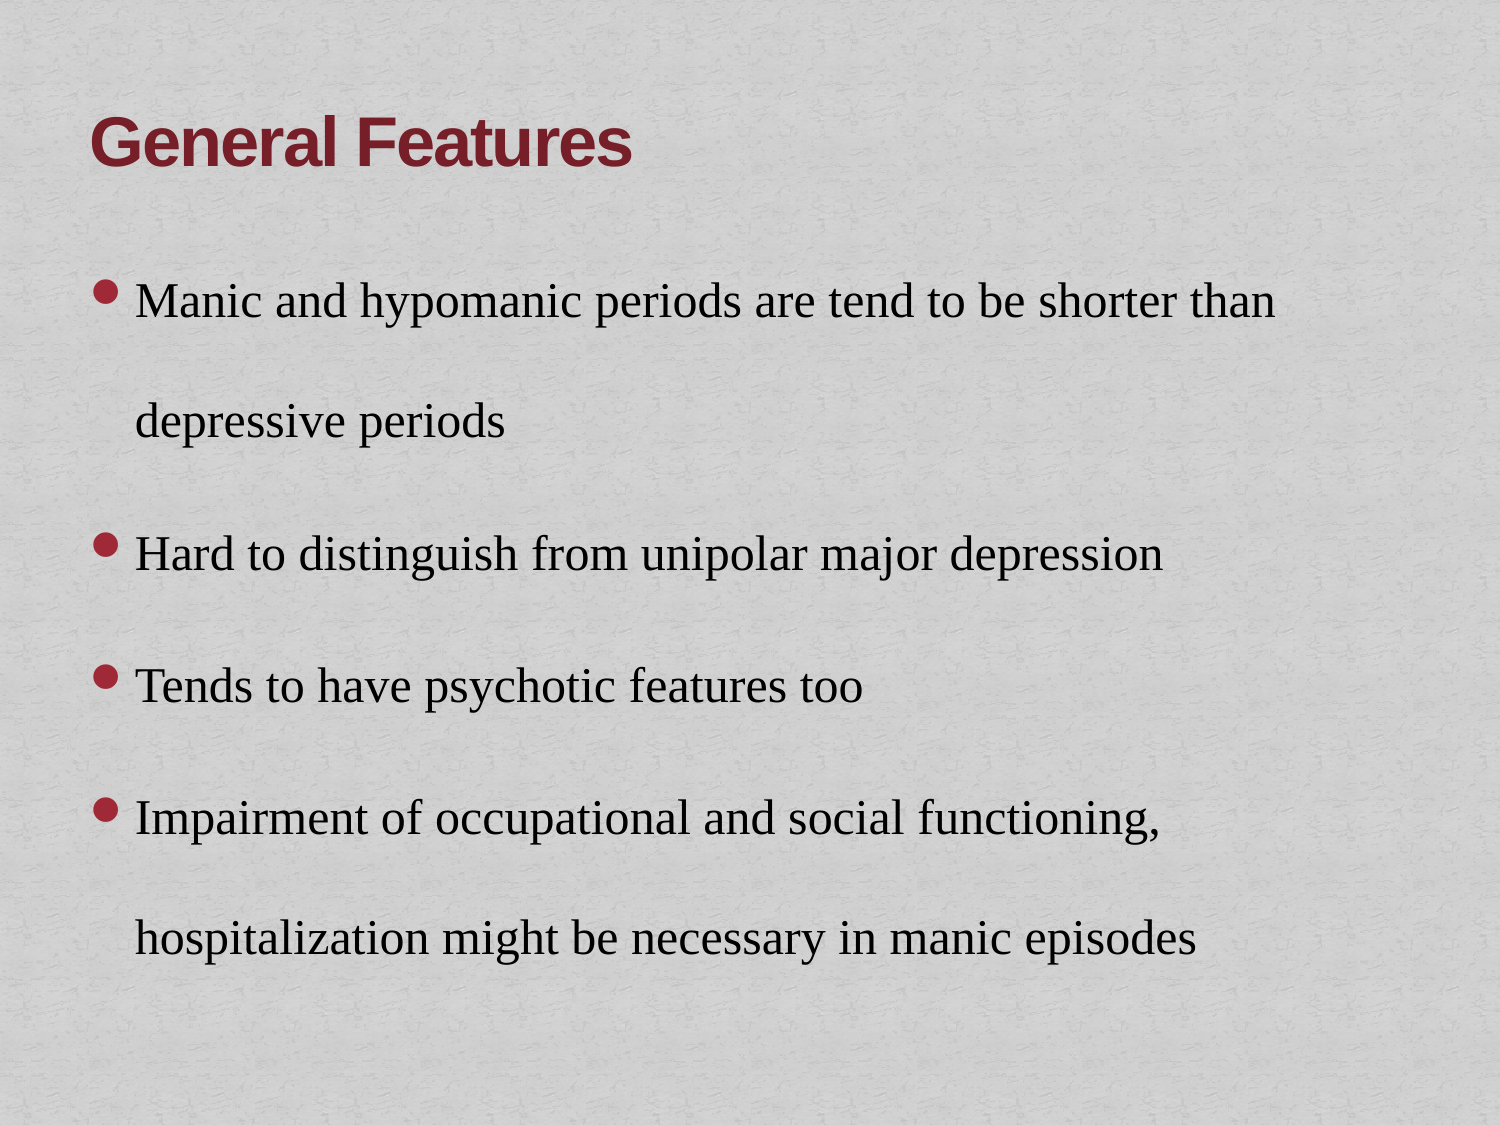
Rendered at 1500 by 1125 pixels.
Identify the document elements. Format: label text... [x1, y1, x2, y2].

list Manic and hypomanic periods are tend to be shorter than depressive periods Hard to distinguish from unipolar major depression Tends to have psychotic features too Impairment of occupational and social functioning, hospitalization might be necessary in manic episodes [75, 200, 1425, 1088]
title General Features [74, 87, 1425, 188]
